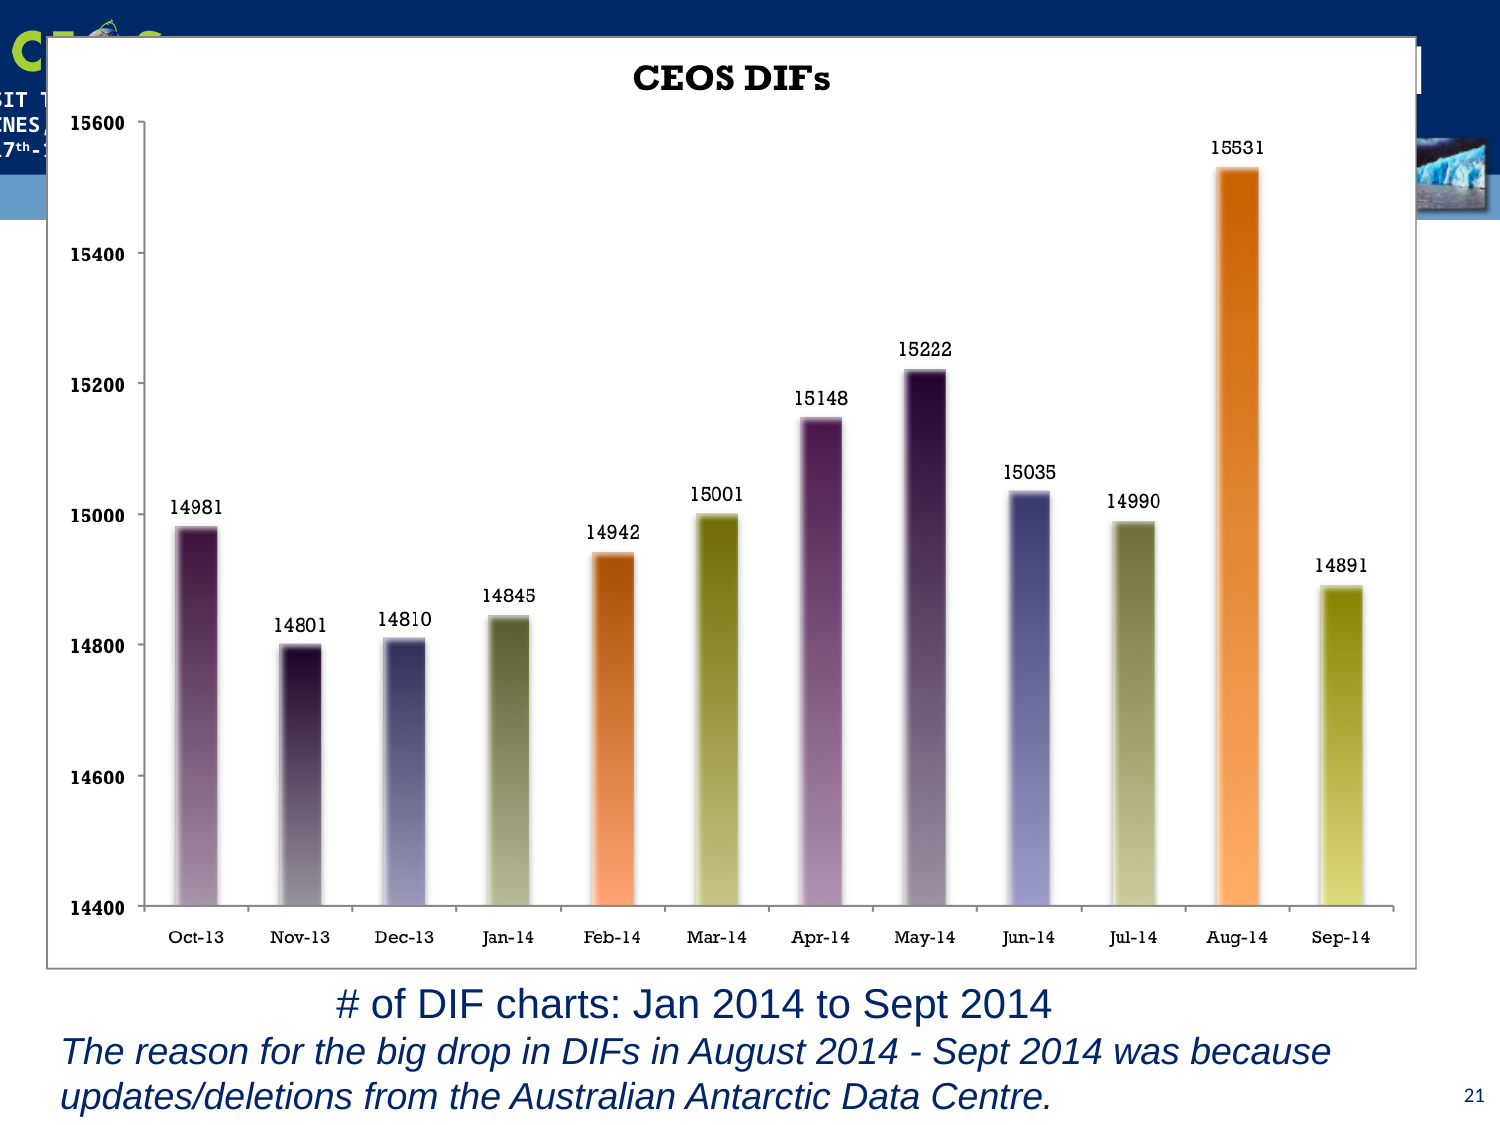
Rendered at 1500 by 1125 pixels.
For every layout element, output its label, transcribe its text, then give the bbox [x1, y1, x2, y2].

picture [0, 0, 1500, 970]
text_box # of DIF charts: Jan 2014 to Sept 2014 The reason for the big drop in DIFs in August 2014 - Sept 2014 was because updates/deletions from the Australian Antarctic Data Centre. [45, 976, 1417, 1125]
text_box IDN [254, 18, 1443, 118]
slide_number 21 [1417, 1073, 1500, 1125]
